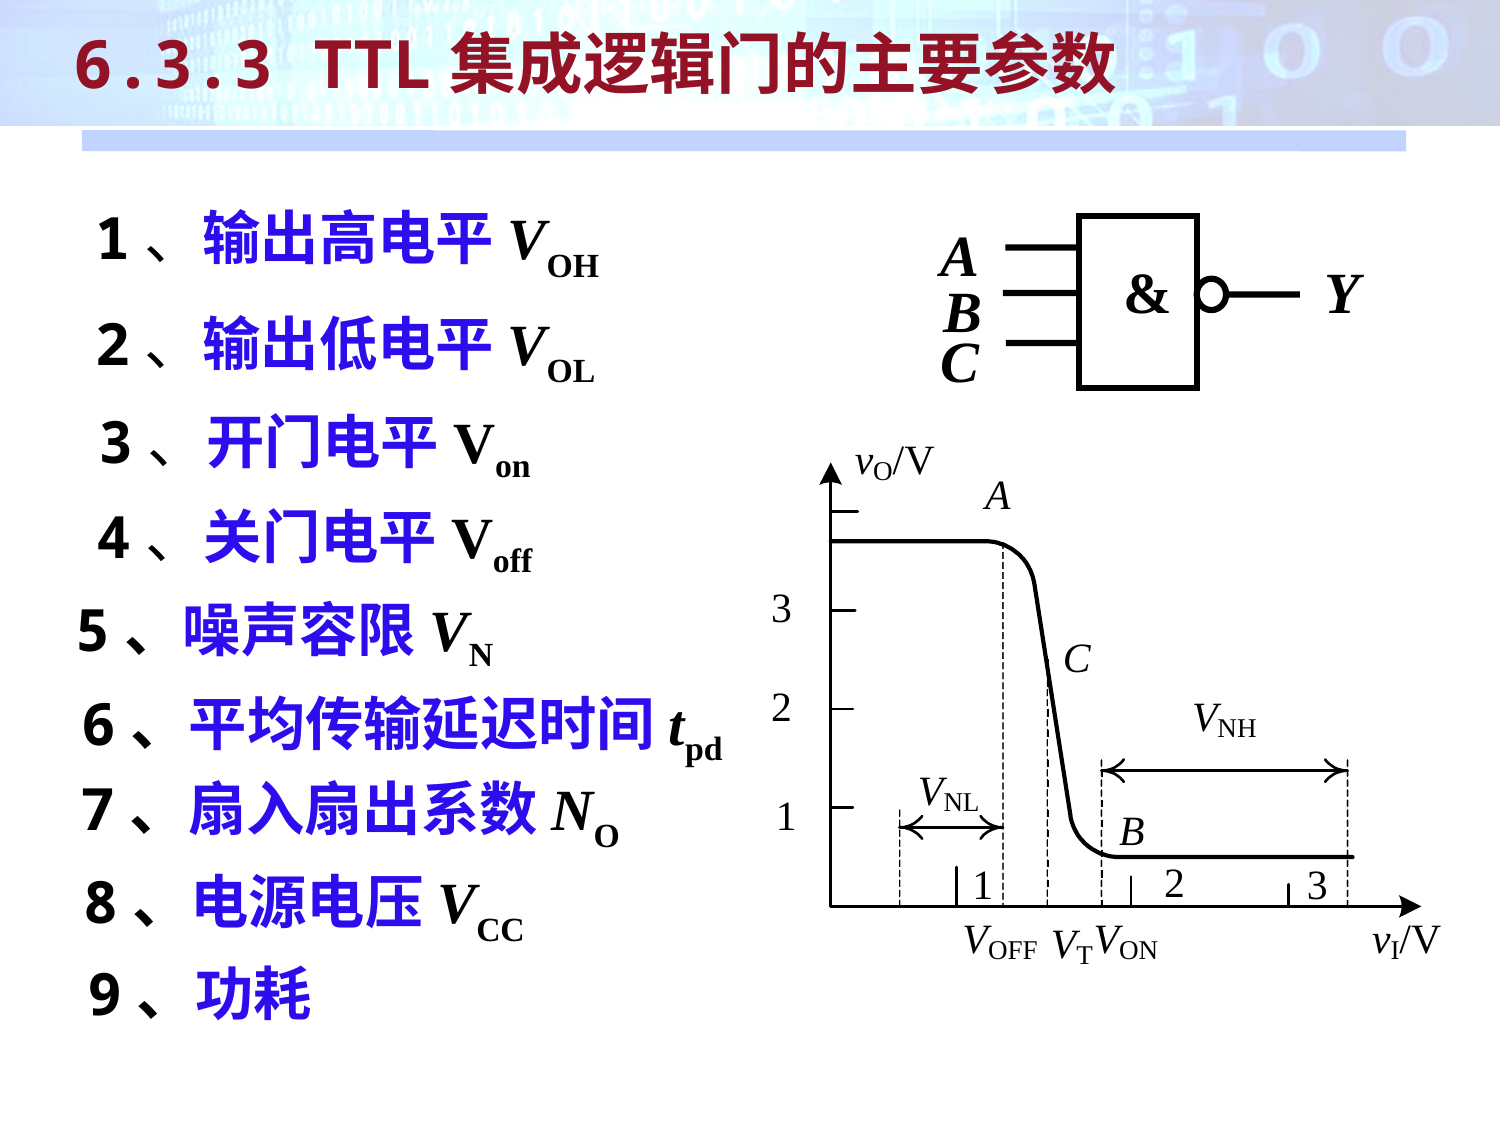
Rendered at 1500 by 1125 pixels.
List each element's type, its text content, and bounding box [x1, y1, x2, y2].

text_box 8、电源电压VCC [68, 857, 540, 956]
text_box 9、功耗 [72, 949, 327, 1035]
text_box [925, 210, 1411, 403]
text_box 6、平均传输延迟时间tpd [67, 679, 703, 775]
text_box 4、关门电平Voff [82, 492, 586, 587]
text_box 1、输出高电平VOH [35, 193, 680, 292]
text_box 3、开门电平Von [84, 397, 563, 492]
text_box 6.3.3 TTL集成逻辑门的主要参数 [58, 0, 1138, 210]
text_box 7、扇入扇出系数NO [65, 764, 635, 862]
text_box 2、输出低电平VOL [35, 299, 657, 397]
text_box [703, 398, 1500, 1015]
text_box 5、噪声容限VN [60, 586, 523, 681]
